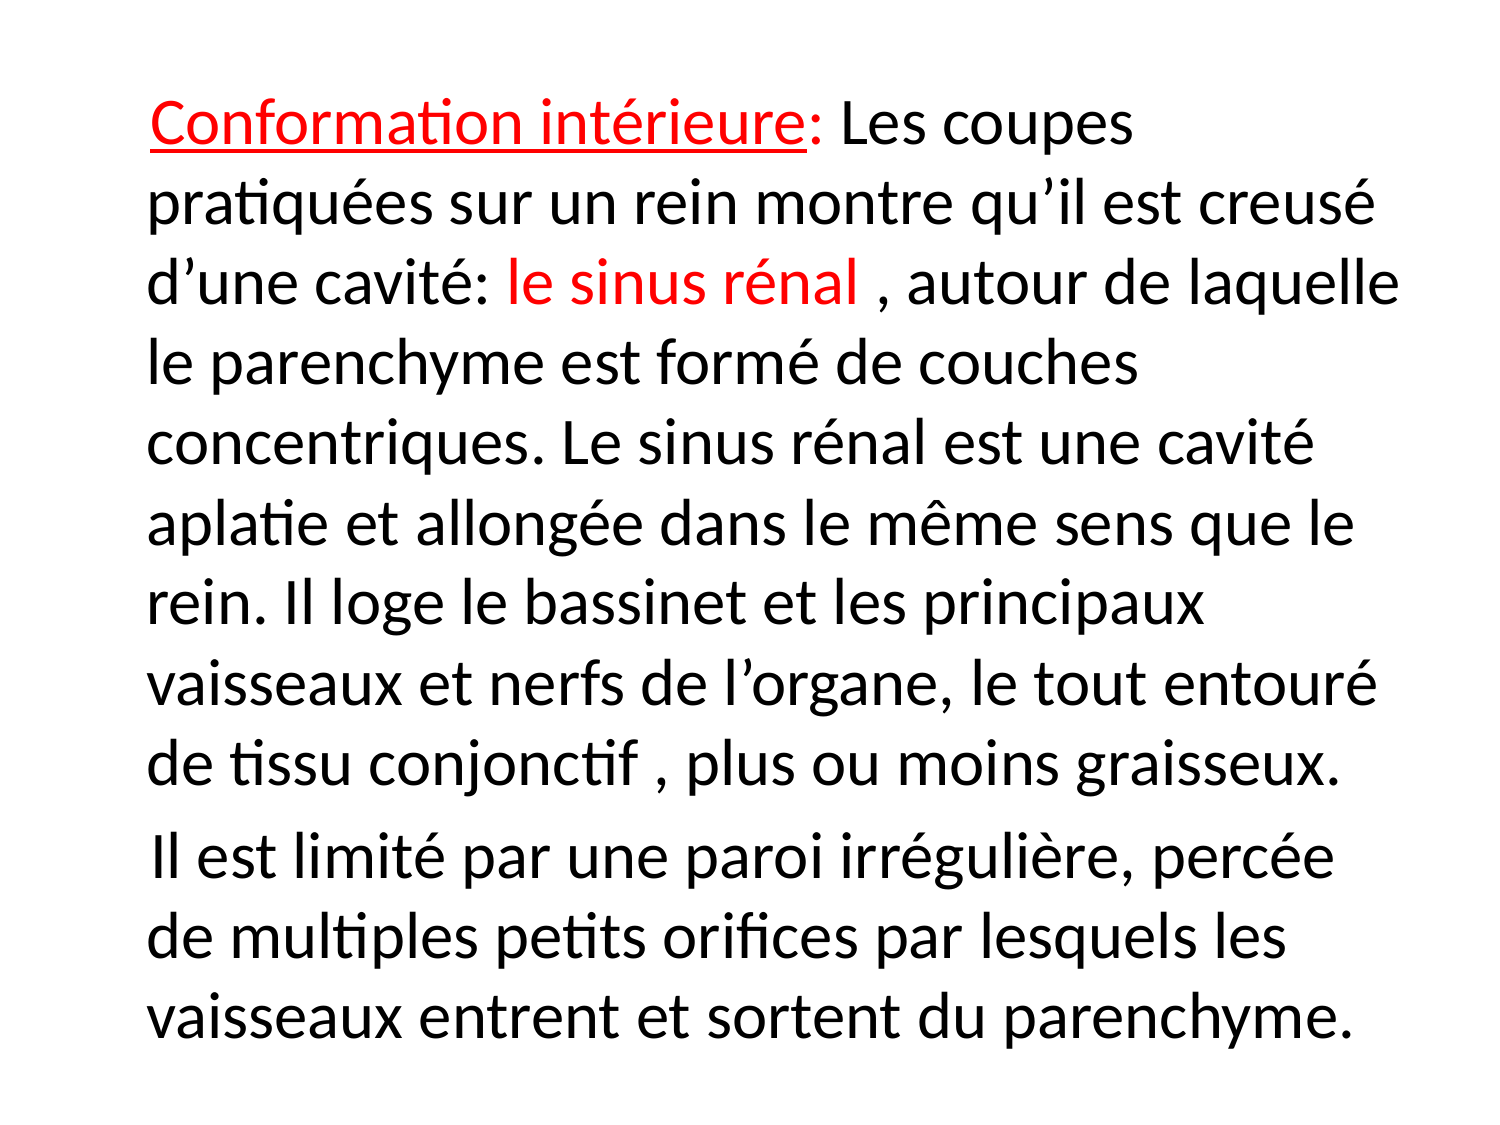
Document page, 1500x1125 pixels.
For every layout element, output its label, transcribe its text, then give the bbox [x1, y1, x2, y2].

list Conformation intérieure: Les coupes pratiquées sur un rein montre qu’il est creusé d’une cavité: le sinus rénal , autour de laquelle le parenchyme est formé de couches concentriques. Le sinus rénal est une cavité aplatie et allongée dans le même sens que le rein. Il loge le bassinet et les principaux vaisseaux et nerfs de l’organe, le tout entouré de tissu conjonctif , plus ou moins graisseux. Il est limité par une paroi irrégulière, percée de multiples petits orifices par lesquels les vaisseaux entrent et sortent du parenchyme. [75, 70, 1425, 1090]
